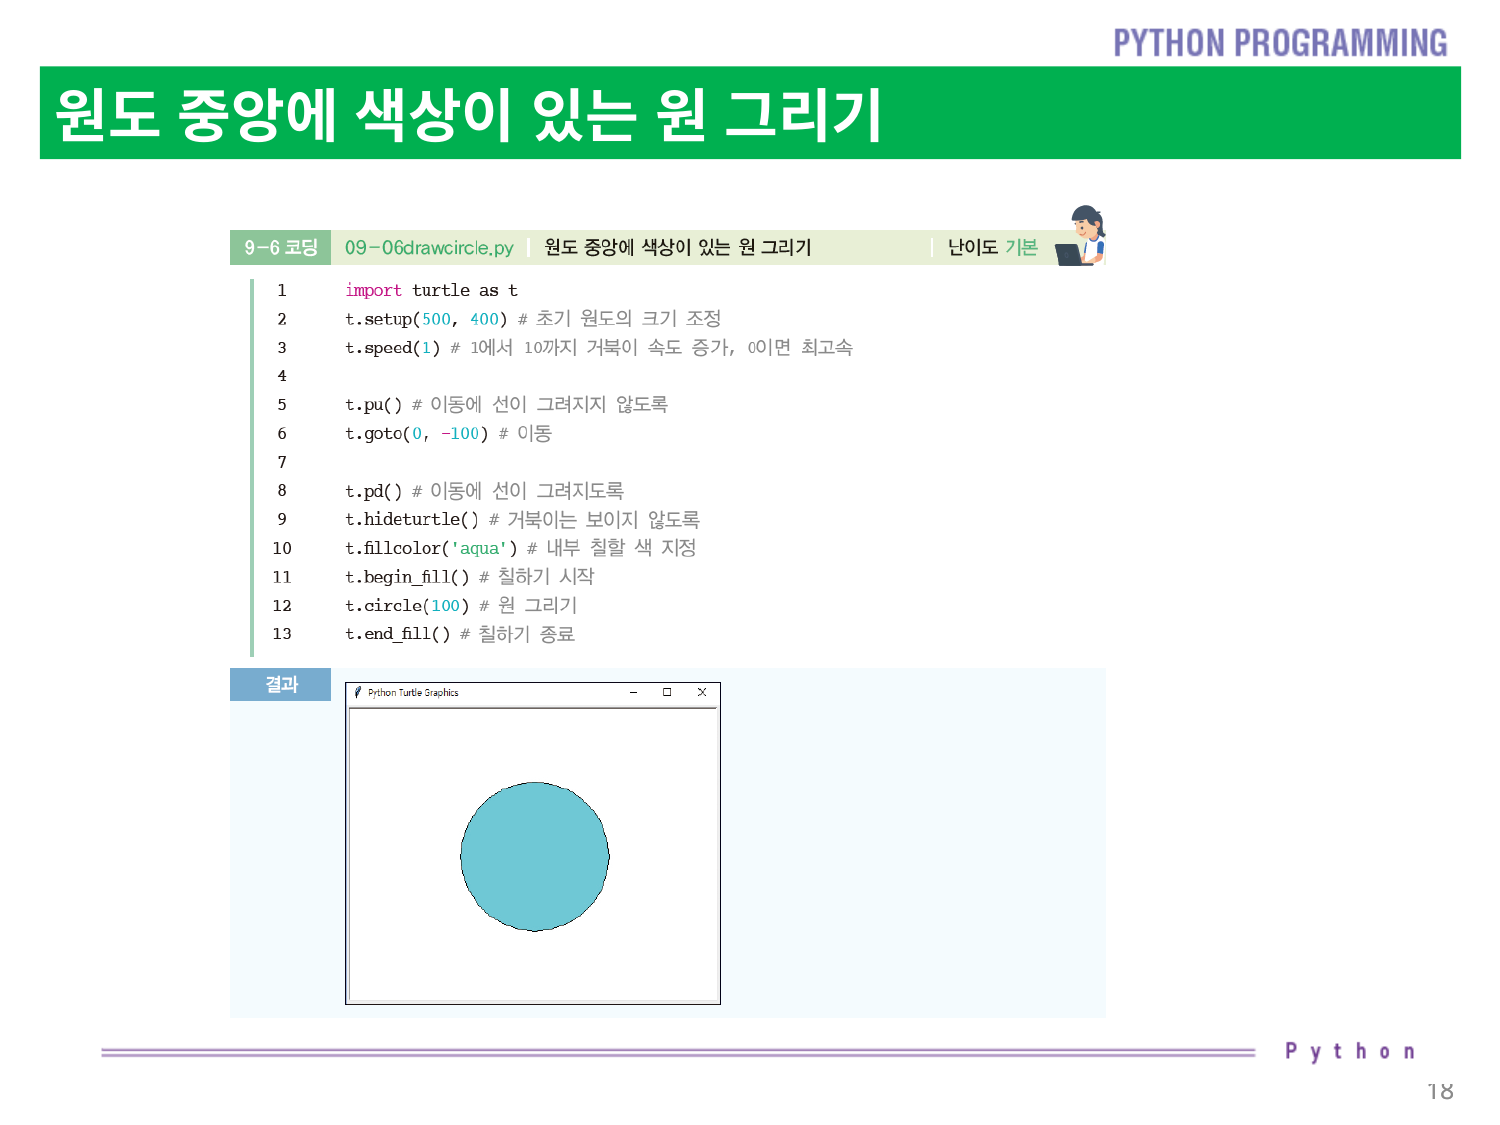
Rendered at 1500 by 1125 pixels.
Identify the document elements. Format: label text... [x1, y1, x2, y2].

title 원도 중앙에 색상이 있는 원 그리기 [39, 76, 1444, 152]
picture [1106, 13, 1462, 66]
slide_number 18 [1119, 1071, 1470, 1112]
picture [18, 195, 1483, 1084]
